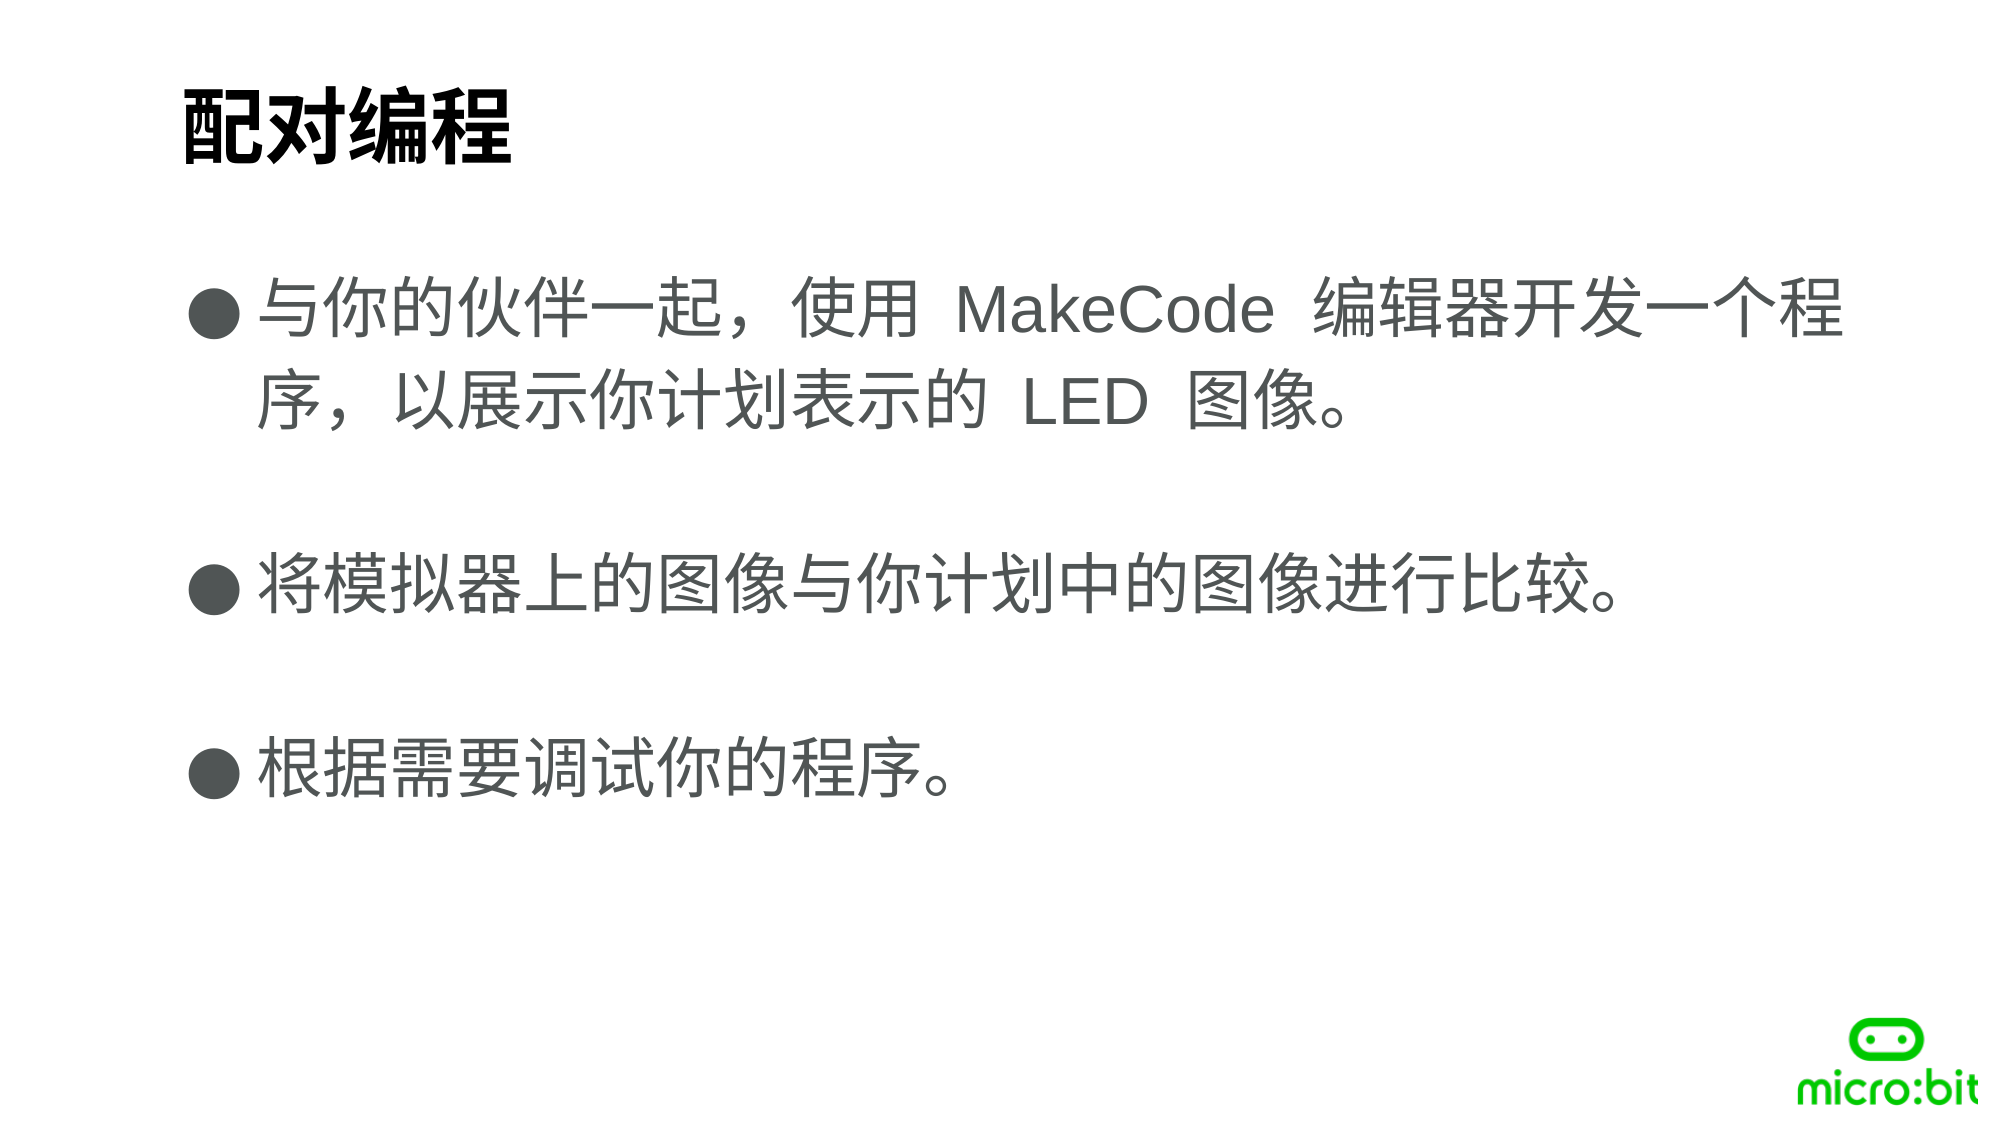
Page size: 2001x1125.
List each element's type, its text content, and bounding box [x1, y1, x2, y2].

picture [1797, 1017, 1978, 1106]
text_box 配对编程 与你的伙伴一起，使用 MakeCode 编辑器开发一个程序，以展示你计划表示的 LED 图像。 将模拟器上的图像与你计划中的图像进行比较。 根据需要调试你的程序。 [166, 60, 1918, 1069]
